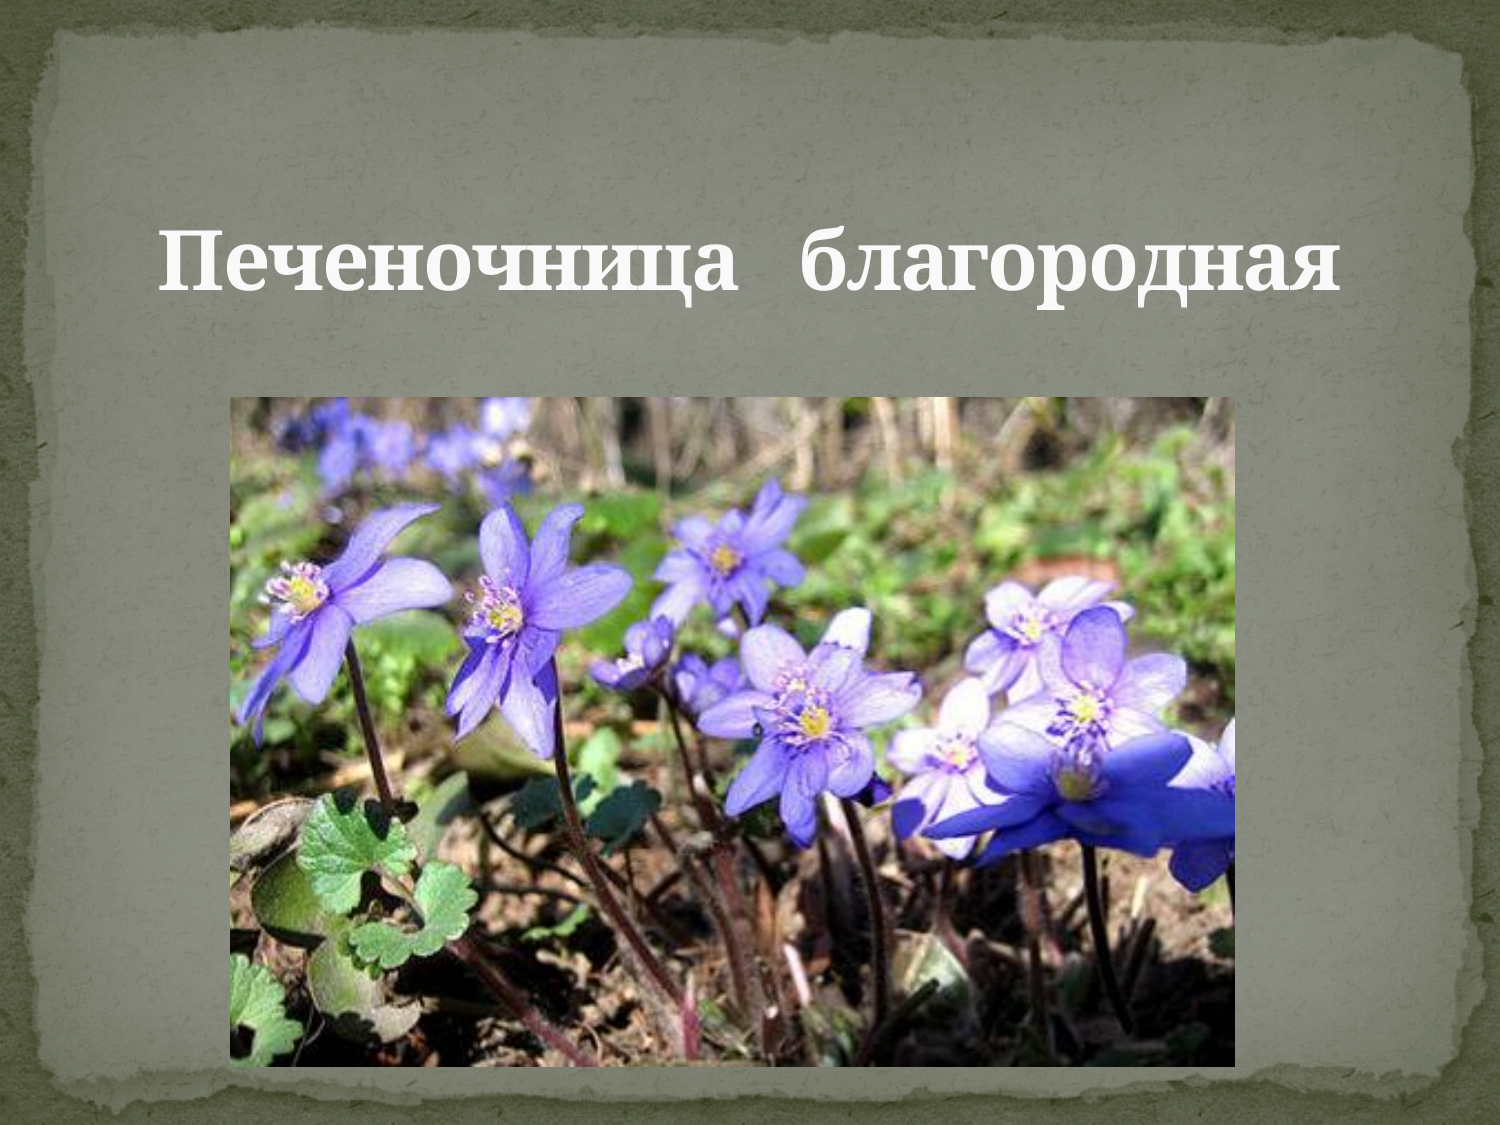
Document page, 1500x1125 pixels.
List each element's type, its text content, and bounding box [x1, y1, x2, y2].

picture [230, 397, 1235, 1067]
title Печеночница благородная [74, 24, 1425, 315]
